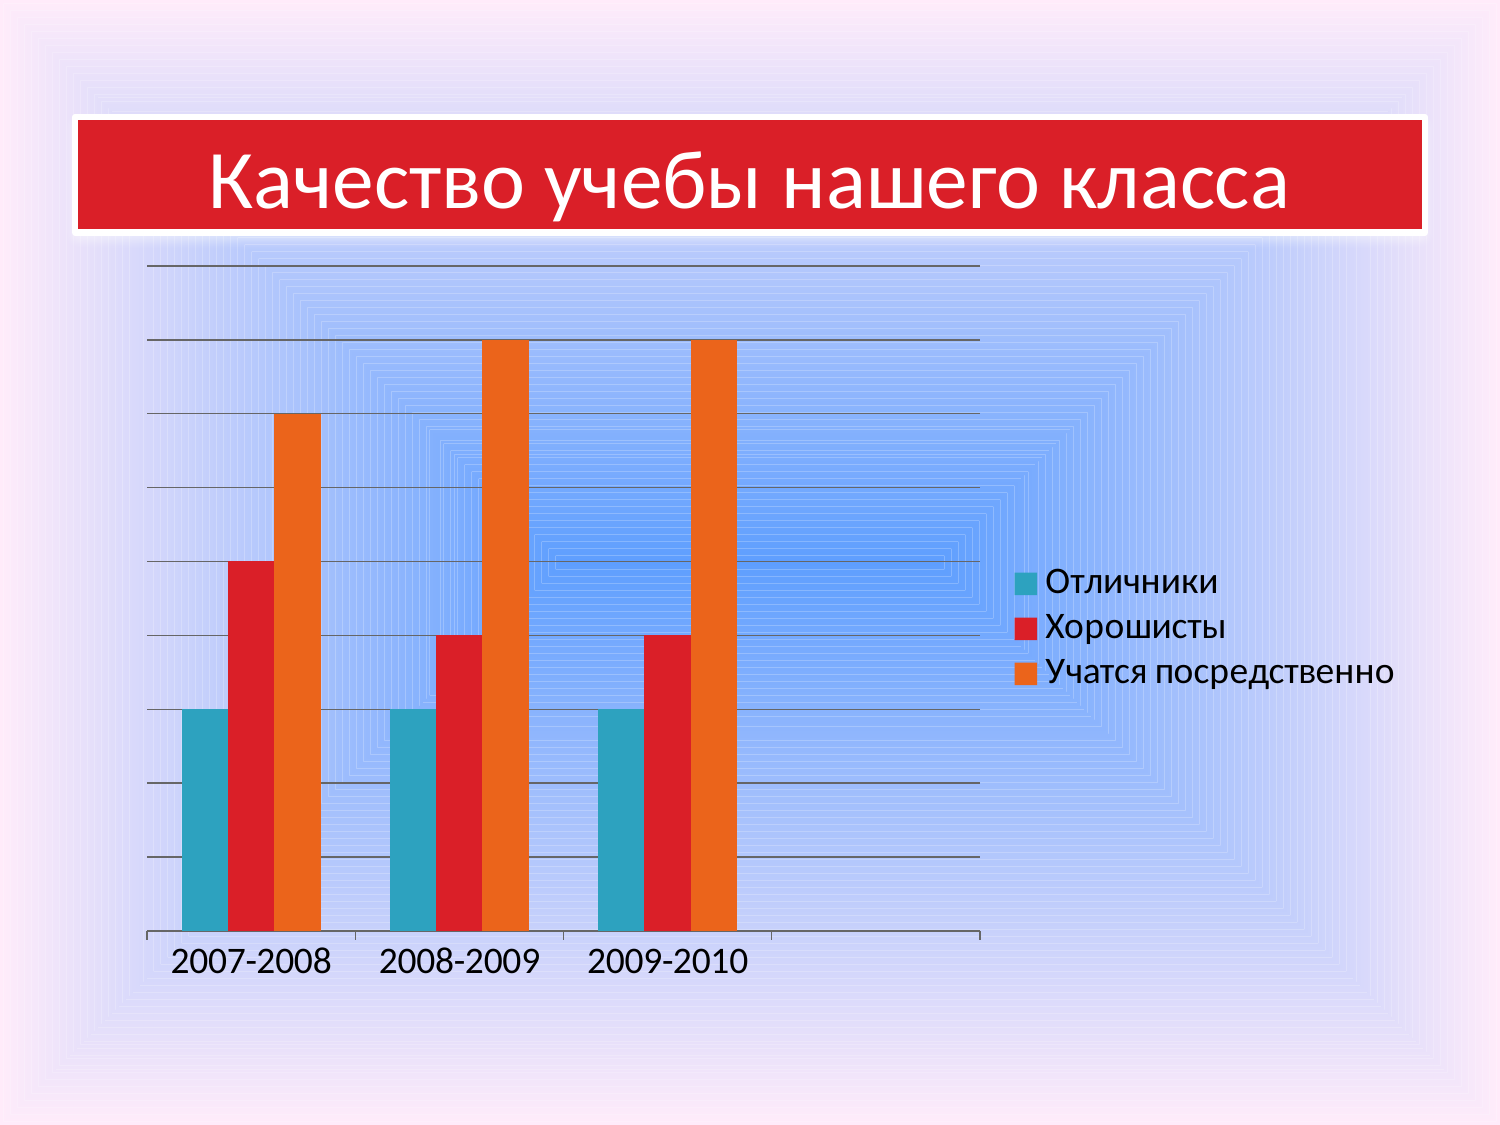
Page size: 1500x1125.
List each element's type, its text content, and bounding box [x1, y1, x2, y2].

title Качество учебы нашего класса [72, 114, 1428, 236]
chart [70, 245, 1421, 1013]
